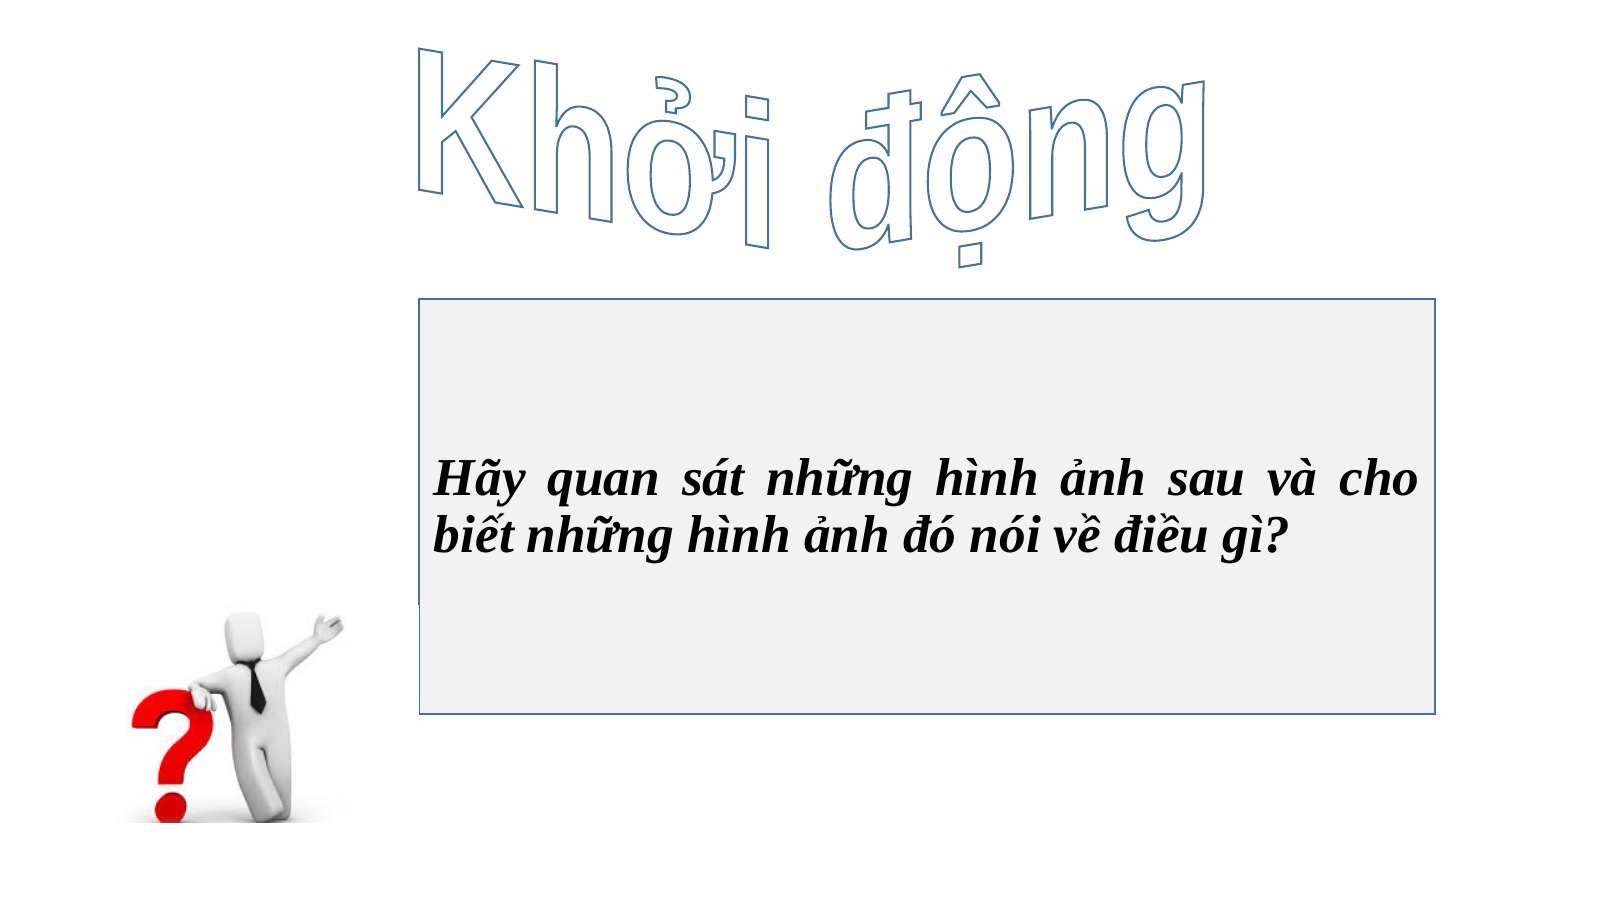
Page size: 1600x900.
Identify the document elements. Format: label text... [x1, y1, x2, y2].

text_box Khởi động [940, 73, 1001, 117]
text_box Khởi động [745, 94, 770, 122]
text_box Khởi động [958, 241, 983, 269]
picture [56, 605, 419, 823]
text_box Khởi động [1122, 80, 1205, 242]
text_box Khởi động [829, 89, 922, 251]
text_box Khởi động [654, 76, 692, 115]
text_box Khởi động [626, 119, 737, 236]
list Hãy quan sát những hình ảnh sau và cho biết những hình ảnh đó nói về điều gì? [418, 298, 1436, 715]
text_box Khởi động [533, 59, 613, 224]
text_box Khởi động [926, 116, 1014, 233]
text_box Khởi động [418, 47, 525, 209]
text_box Khởi động [745, 134, 770, 250]
text_box Khởi động [1028, 98, 1108, 221]
